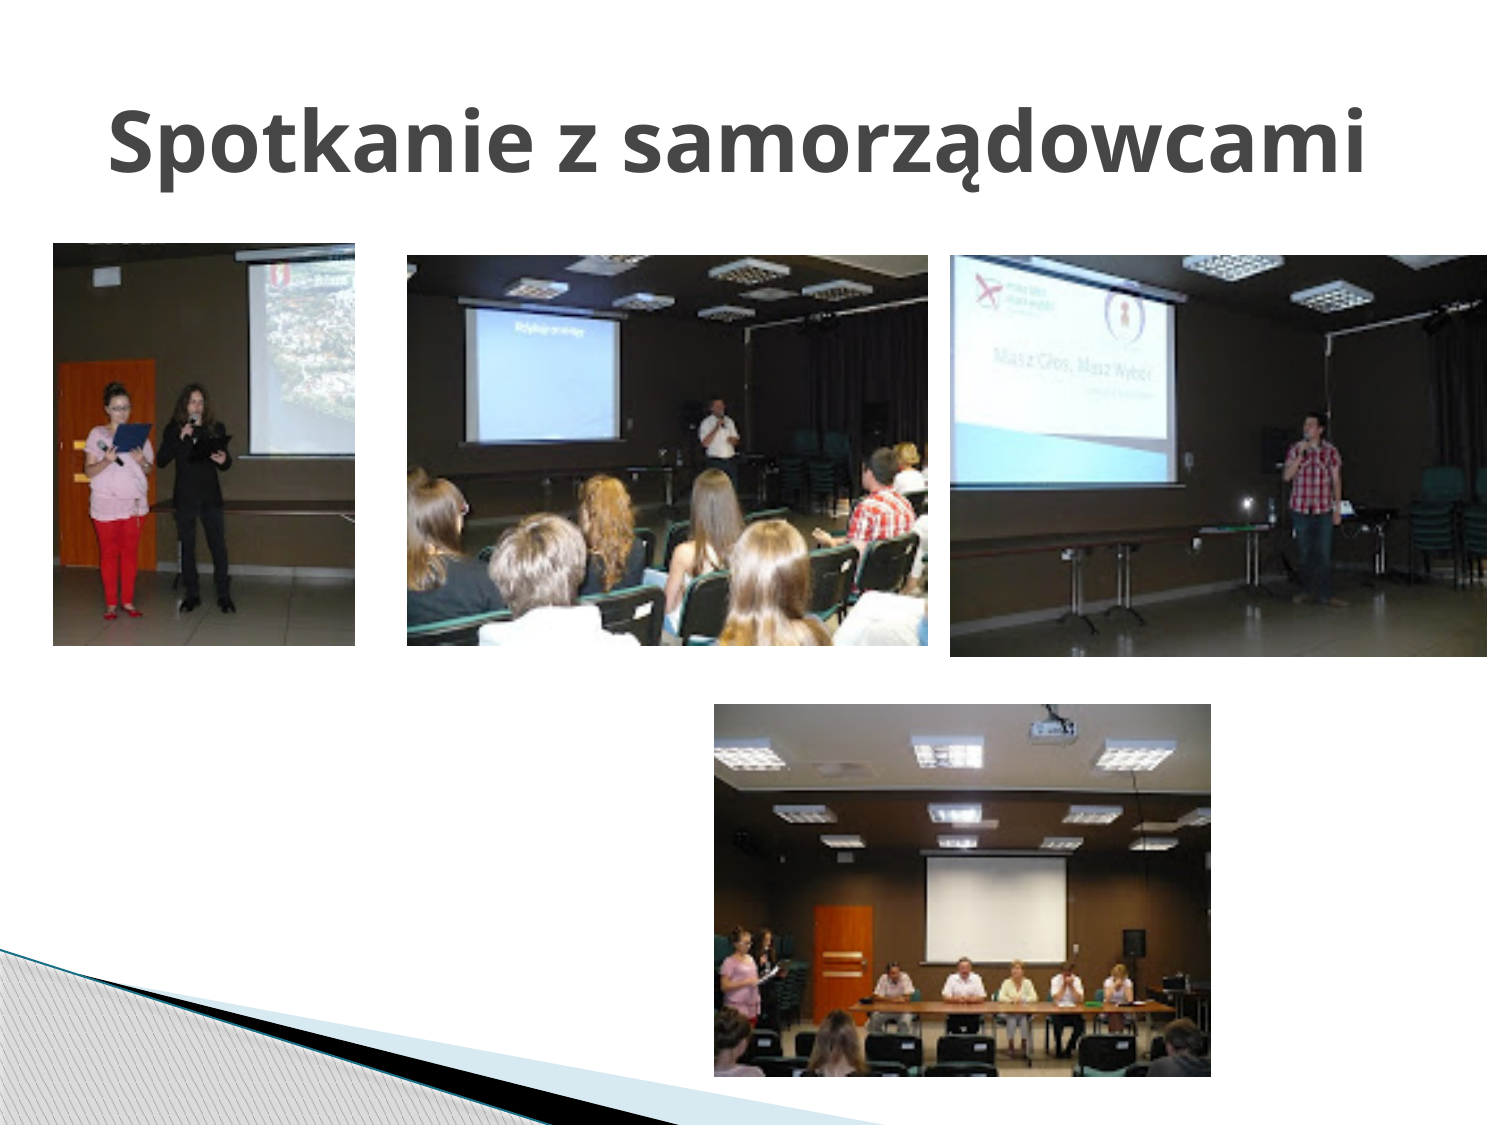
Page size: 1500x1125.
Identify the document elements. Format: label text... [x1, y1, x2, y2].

picture [714, 703, 1211, 1077]
title Spotkanie z samorządowcami [75, 45, 1425, 233]
picture [407, 255, 928, 646]
picture [52, 243, 355, 646]
picture [950, 255, 1487, 658]
